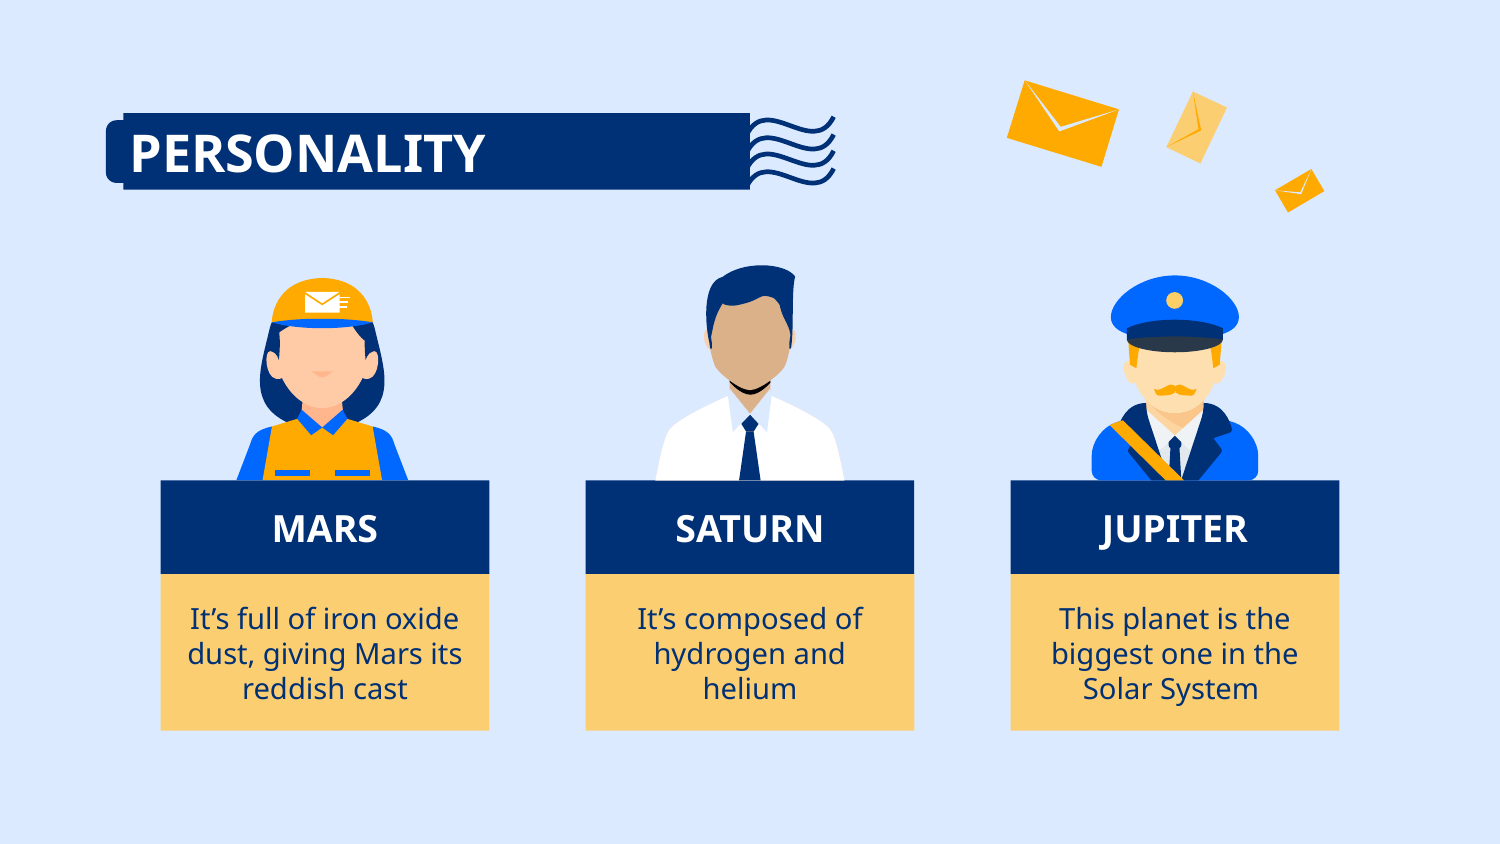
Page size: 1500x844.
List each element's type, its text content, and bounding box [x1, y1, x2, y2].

title PERSONALITY [123, 113, 750, 190]
subtitle It’s full of iron oxide dust, giving Mars its reddish cast [160, 574, 490, 731]
subtitle This planet is the biggest one in the Solar System [1010, 574, 1340, 731]
title MARS [160, 480, 490, 574]
title JUPITER [1010, 480, 1340, 574]
title SATURN [585, 480, 915, 574]
subtitle It’s composed of hydrogen and helium [585, 574, 915, 731]
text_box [1091, 275, 1259, 481]
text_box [236, 277, 409, 481]
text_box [655, 265, 845, 481]
